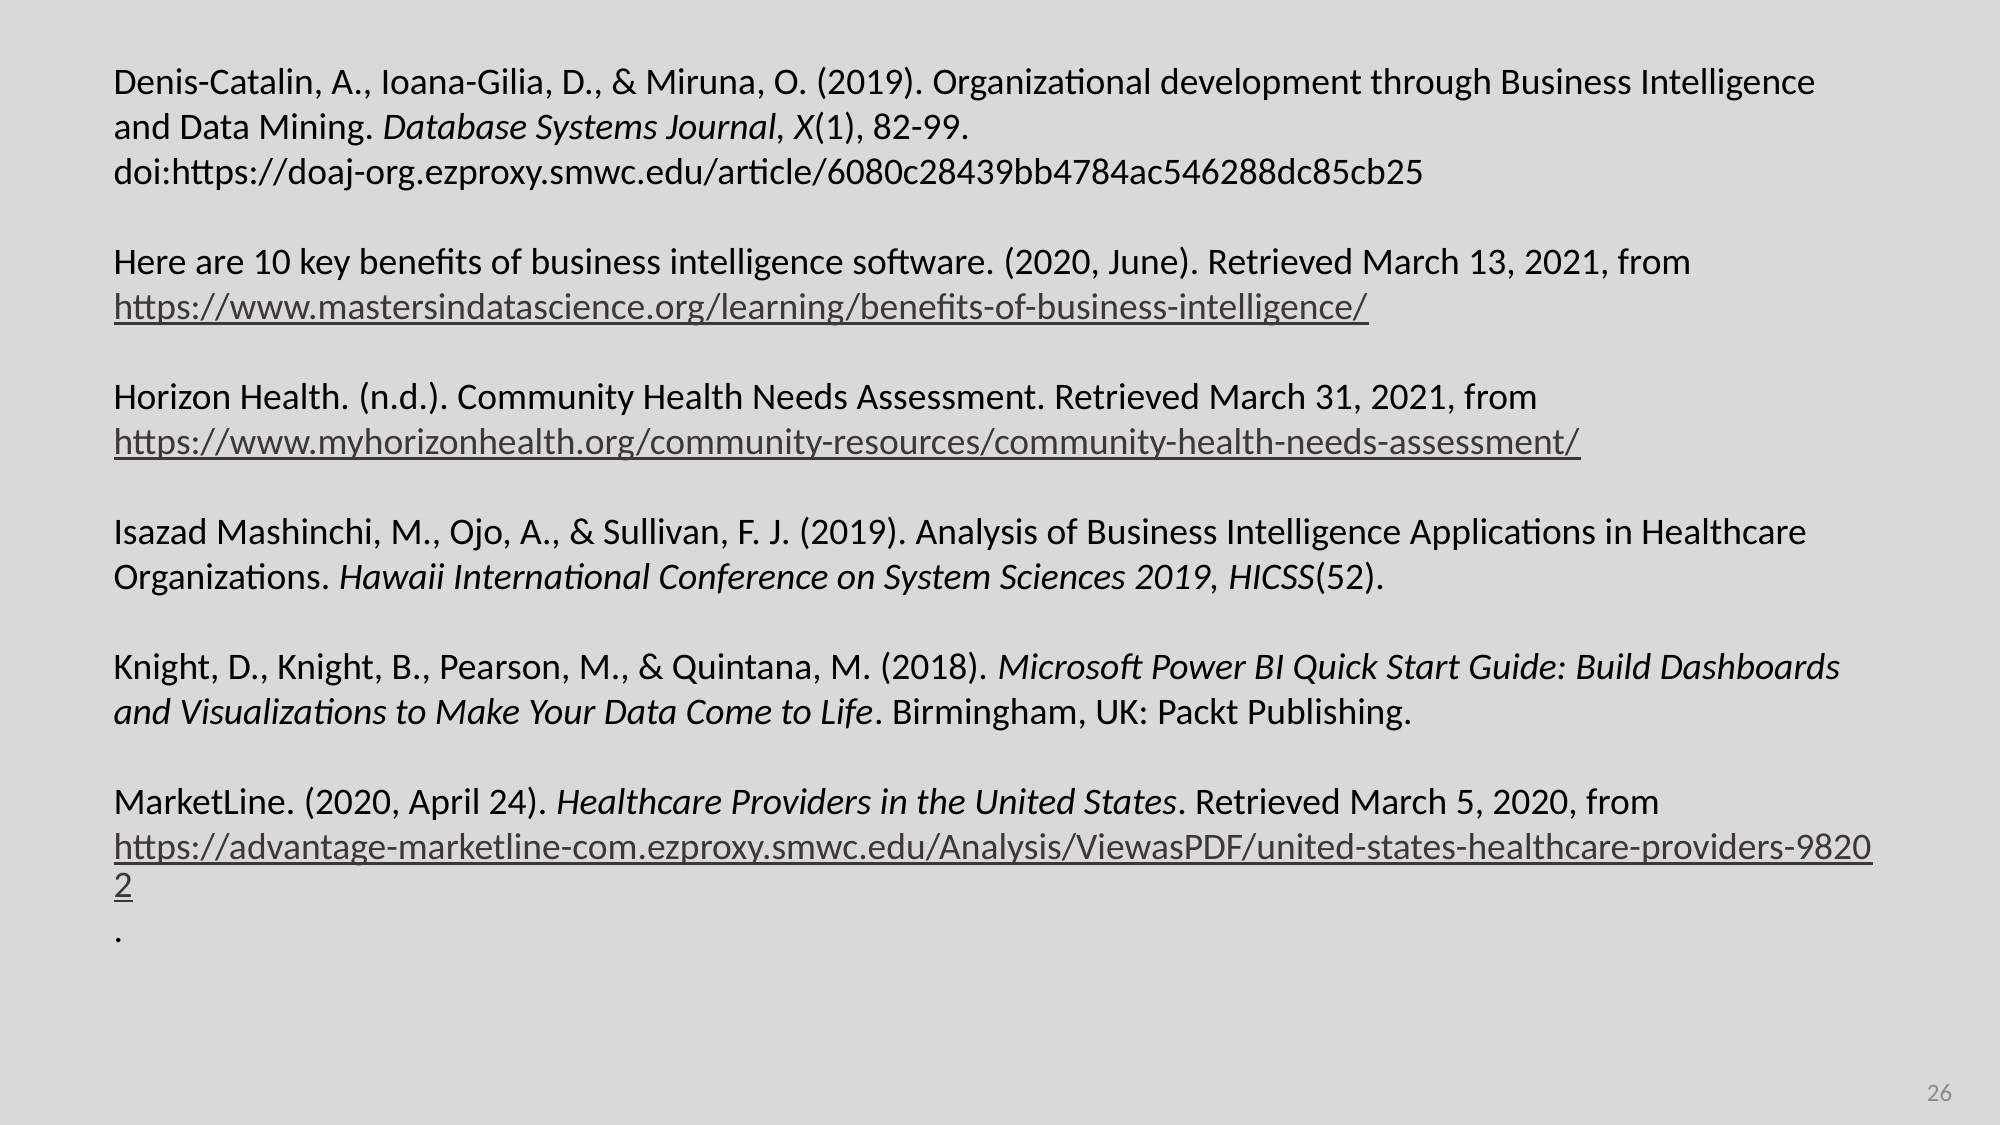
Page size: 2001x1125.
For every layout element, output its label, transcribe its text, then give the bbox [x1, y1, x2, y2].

slide_number 26 [1894, 1061, 1968, 1121]
text_box Denis-Catalin, A., Ioana-Gilia, D., & Miruna, O. (2019). Organizational development through Business Intelligence and Data Mining. Database Systems Journal, X(1), 82-99. doi:https://doaj-org.ezproxy.smwc.edu/article/6080c28439bb4784ac546288dc85cb25 Here are 10 key benefits of business intelligence software. (2020, June). Retrieved March 13, 2021, from https://www.mastersindatascience.org/learning/benefits-of-business-intelligence/ Horizon Health. (n.d.). Community Health Needs Assessment. Retrieved March 31, 2021, from https://www.myhorizonhealth.org/community-resources/community-health-needs-assessment/ Isazad Mashinchi, M., Ojo, A., & Sullivan, F. J. (2019). Analysis of Business Intelligence Applications in Healthcare Organizations. Hawaii International Conference on System Sciences 2019, HICSS(52). Knight, D., Knight, B., Pearson, M., & Quintana, M. (2018). Microsoft Power BI Quick Start Guide: Build Dashboards and Visualizations to Make Your Data Come to Life. Birmingham, UK: Packt Publishing. MarketLine. (2020, April 24). Healthcare Providers in the United States. Retrieved March 5, 2020, from https://advantage-marketline-com.ezproxy.smwc.edu/Analysis/ViewasPDF/united-states-healthcare-providers-98202. [98, 49, 1895, 1055]
